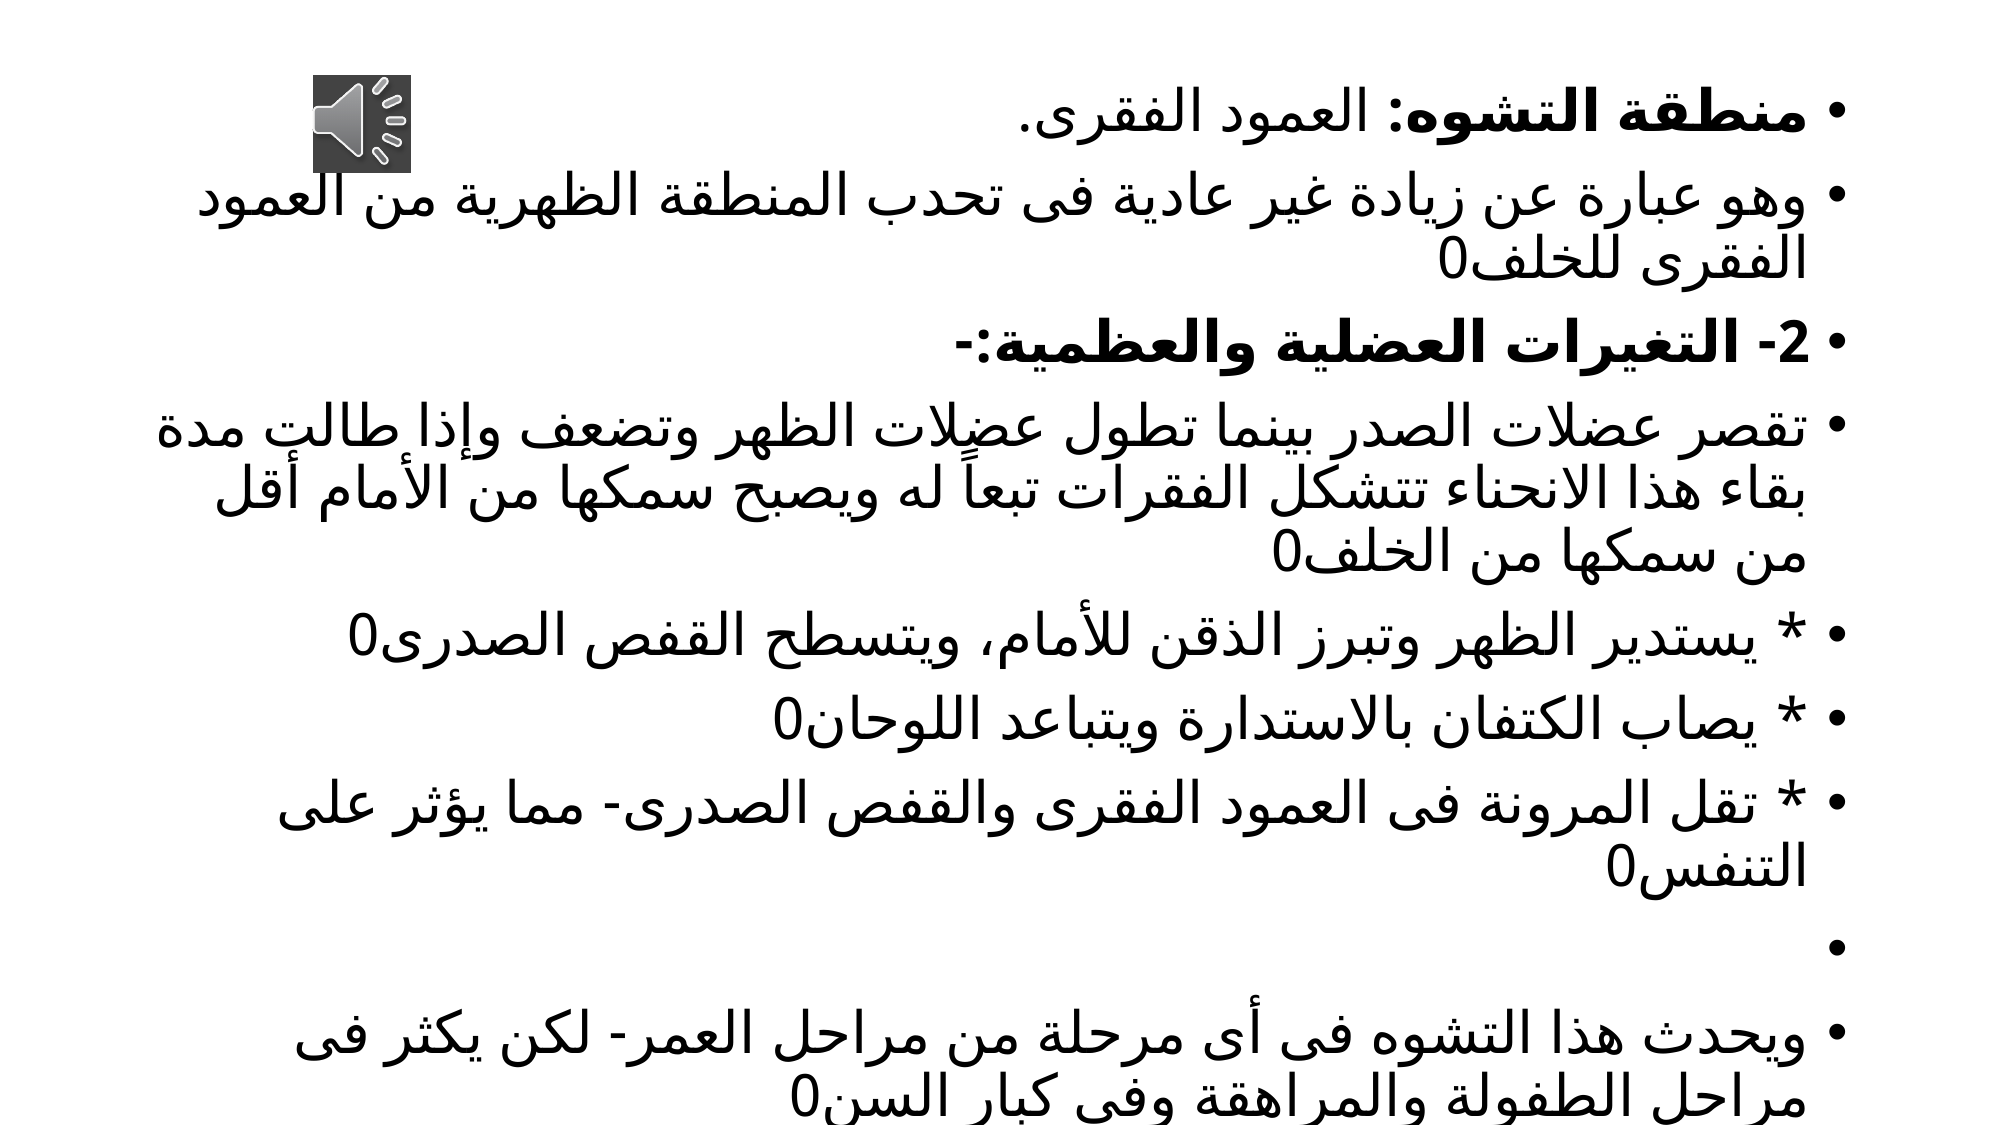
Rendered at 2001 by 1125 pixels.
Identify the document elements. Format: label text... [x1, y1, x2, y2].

list منطقة التشوه: العمود الفقرى. وهو عبارة عن زيادة غير عادية فى تحدب المنطقة الظهرية من العمود الفقرى للخلف0 2- التغيرات العضلية والعظمية:- تقصر عضلات الصدر بينما تطول عضلات الظهر وتضعف وإذا طالت مدة بقاء هذا الانحناء تتشكل الفقرات تبعاً له ويصبح سمكها من الأمام أقل من سمكها من الخلف0 * يستدير الظهر وتبرز الذقن للأمام، ويتسطح القفص الصدرى0 * يصاب الكتفان بالاستدارة ويتباعد اللوحان0 * تقل المرونة فى العمود الفقرى والقفص الصدرى- مما يؤثر على التنفس0 ويحدث هذا التشوه فى أى مرحلة من مراحل العمر- لكن يكثر فى مراحل الطفولة والمراهقة وفى كبار السن0 [137, 73, 1863, 1014]
picture [311, 73, 412, 174]
